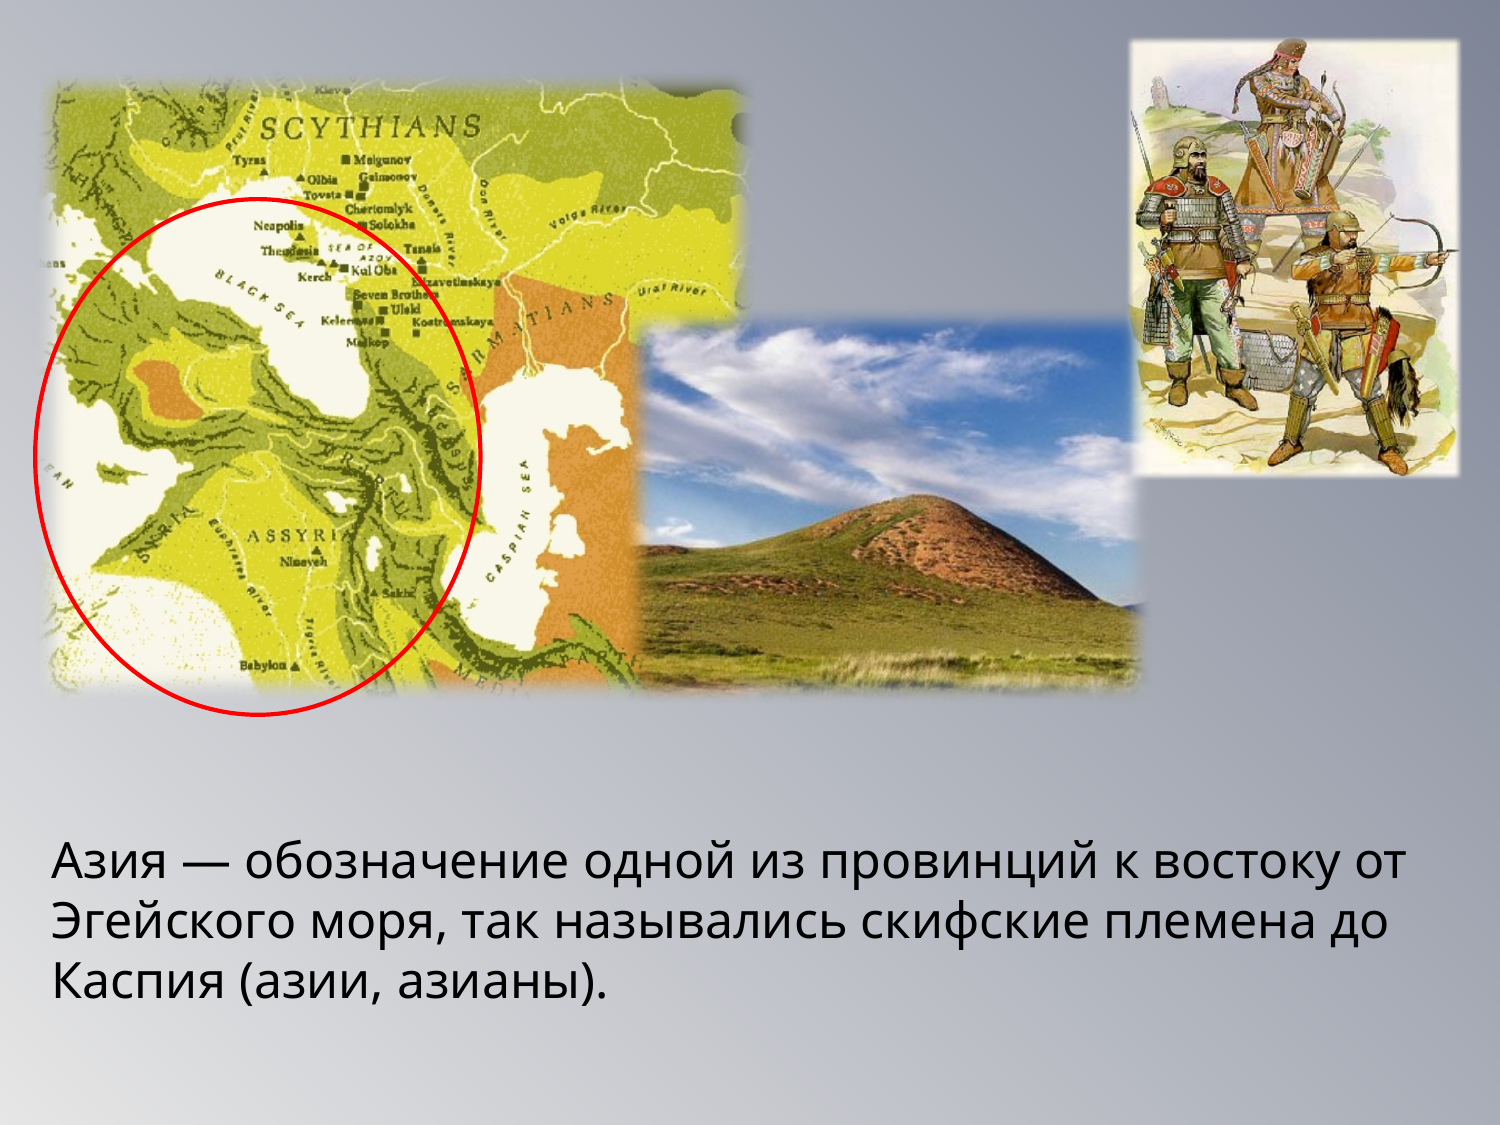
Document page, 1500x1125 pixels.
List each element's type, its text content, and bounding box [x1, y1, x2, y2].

list Азия — обозначение одной из провинций к востоку от Эгейского моря, так назывались скифские племена до Каспия (азии, азианы). [36, 820, 1479, 1052]
picture [34, 34, 1464, 704]
text_box [206, 710, 310, 717]
